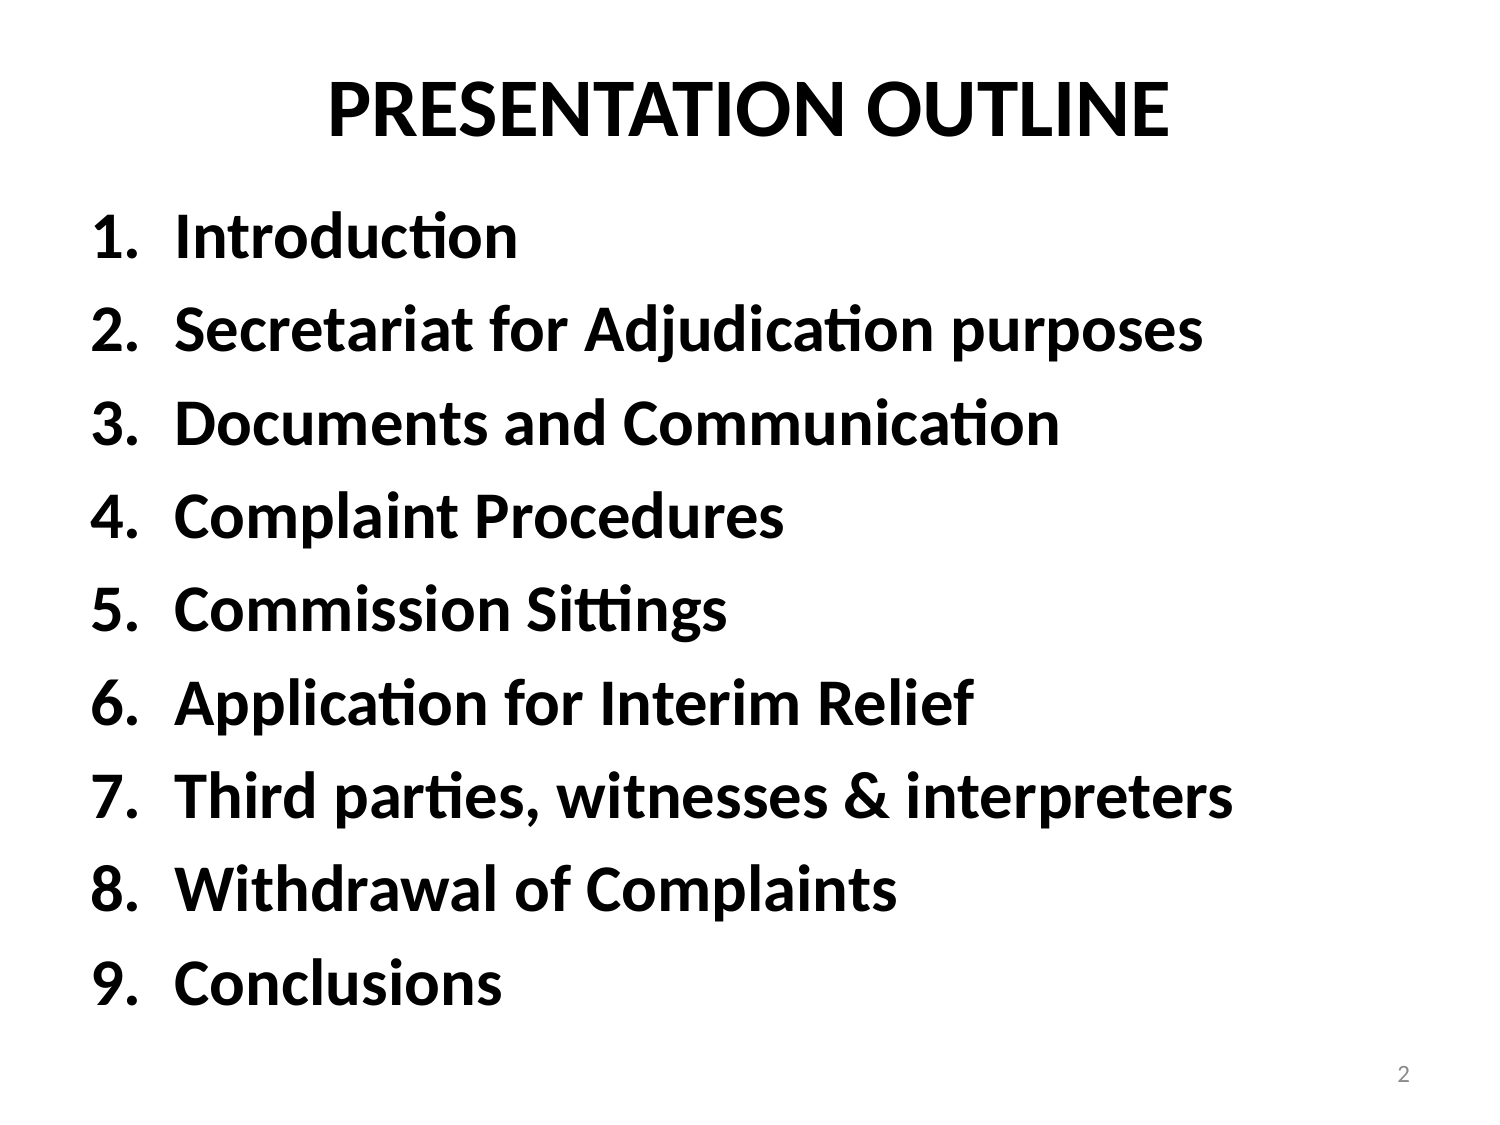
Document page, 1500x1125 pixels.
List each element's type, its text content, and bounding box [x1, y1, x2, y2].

title PRESENTATION OUTLINE [75, 45, 1425, 161]
slide_number 2 [1074, 1042, 1425, 1103]
list Introduction Secretariat for Adjudication purposes Documents and Communication Complaint Procedures Commission Sittings Application for Interim Relief Third parties, witnesses & interpreters Withdrawal of Complaints Conclusions [75, 184, 1425, 1047]
